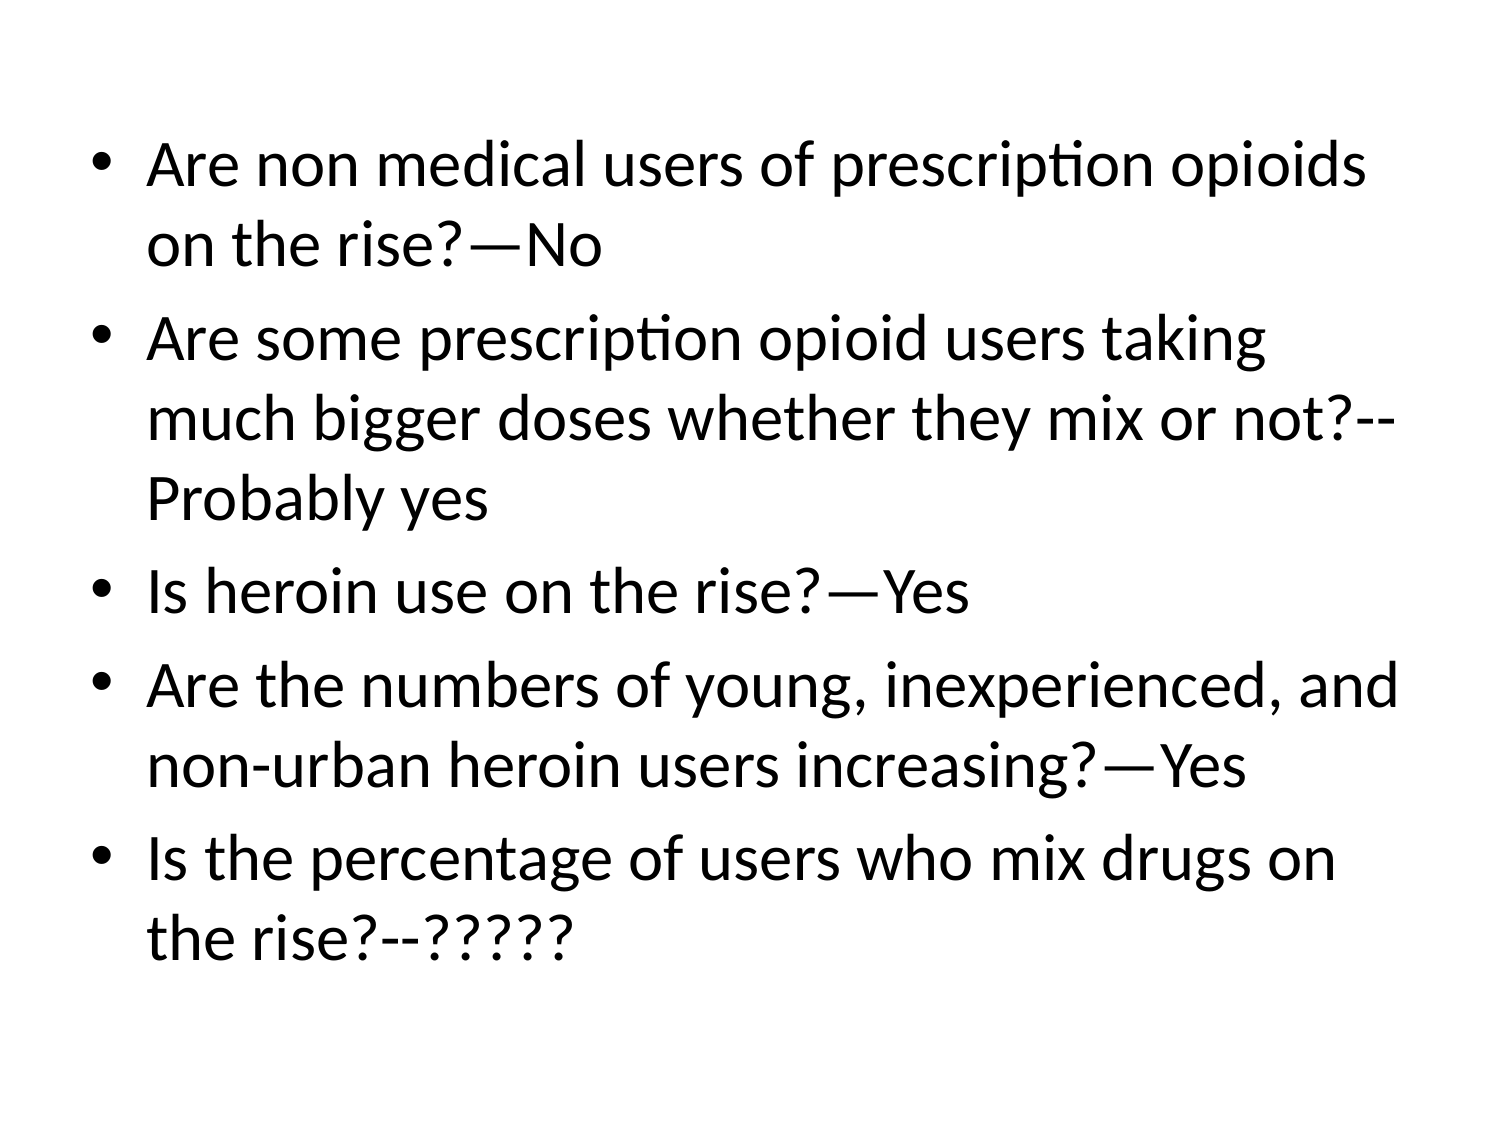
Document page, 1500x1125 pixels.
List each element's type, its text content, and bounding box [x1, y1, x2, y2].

list Are non medical users of prescription opioids on the rise?—No Are some prescription opioid users taking much bigger doses whether they mix or not?--Probably yes Is heroin use on the rise?—Yes Are the numbers of young, inexperienced, and non-urban heroin users increasing?—Yes Is the percentage of users who mix drugs on the rise?--????? [75, 112, 1425, 1005]
